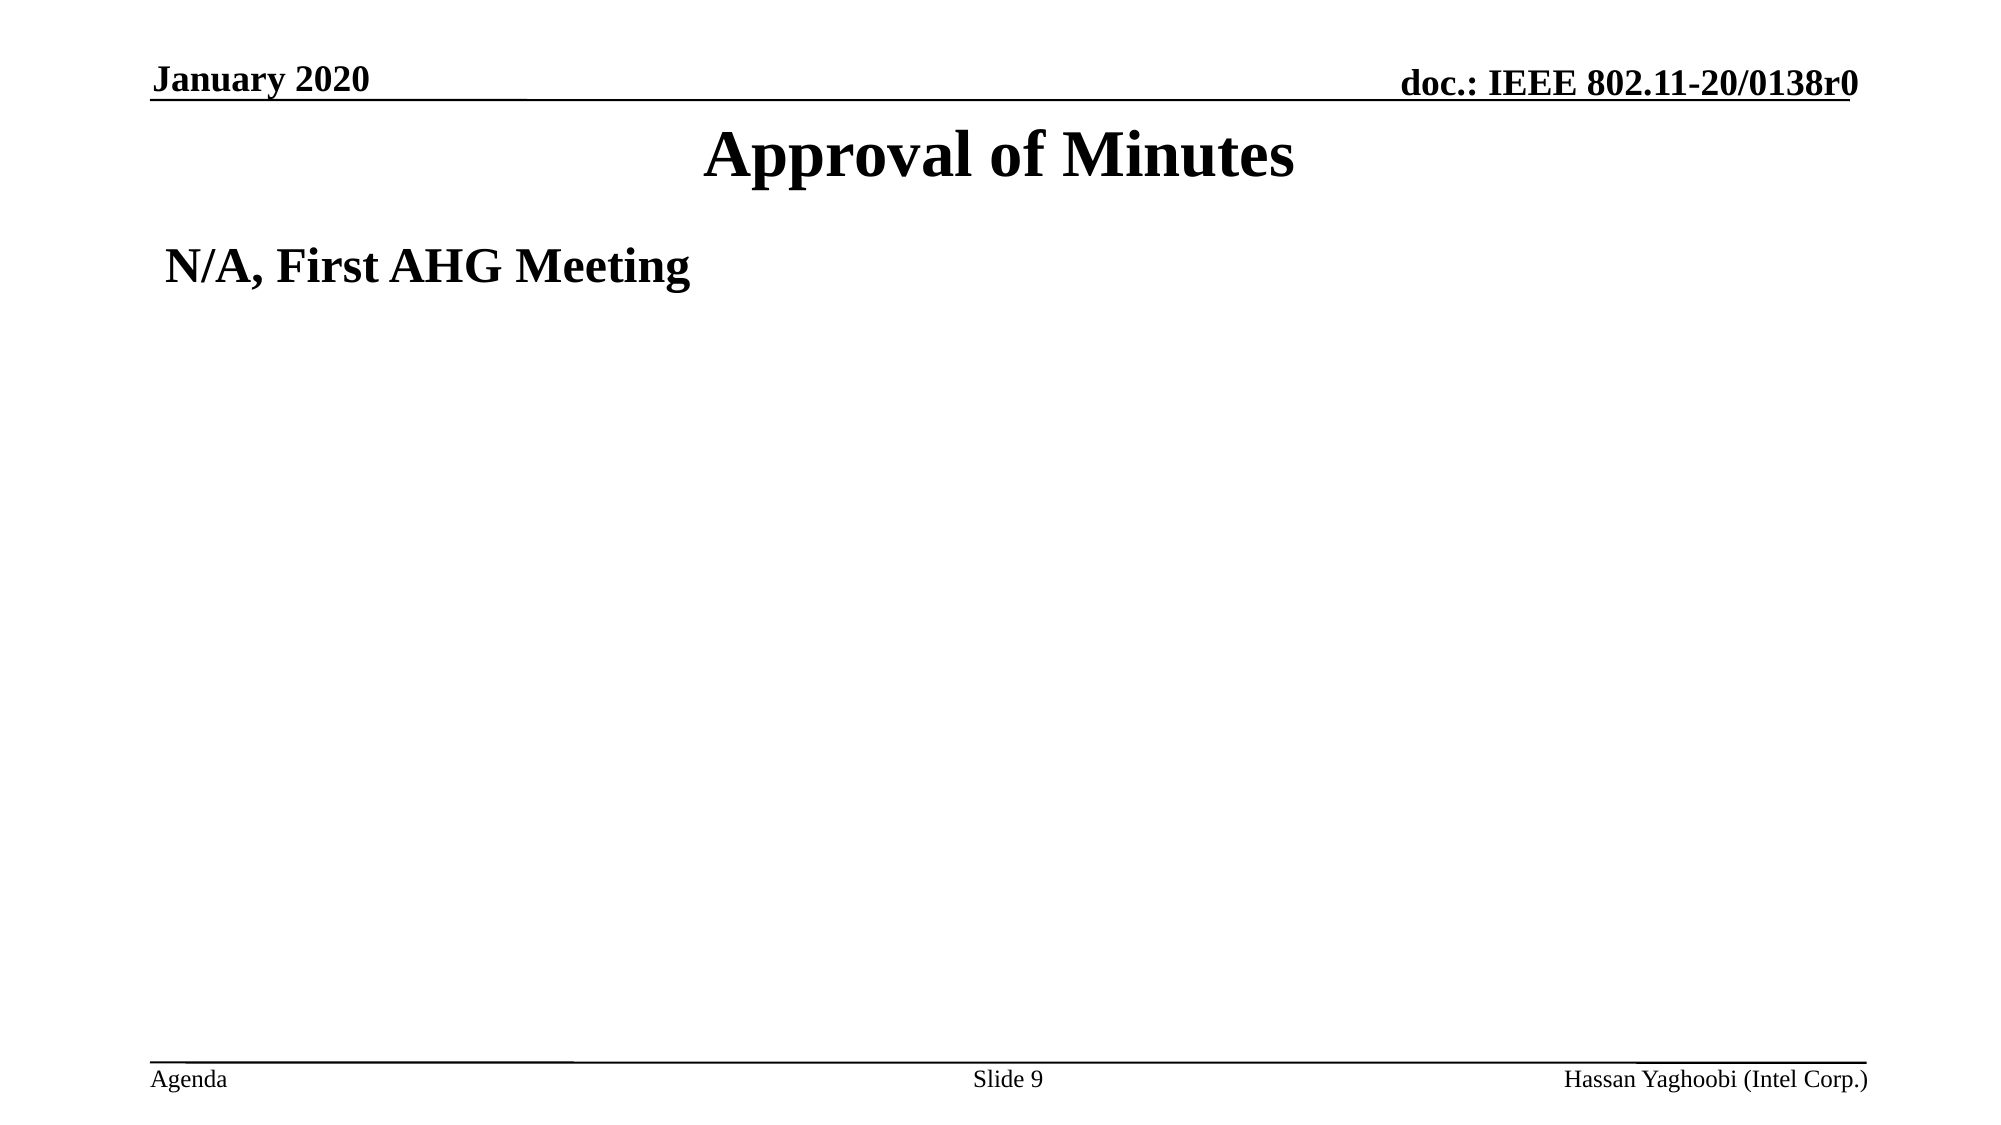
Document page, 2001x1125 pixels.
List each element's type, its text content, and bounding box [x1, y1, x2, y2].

list N/A, First AHG Meeting [149, 224, 1850, 1063]
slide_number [152, 54, 563, 100]
slide_number Slide 9 [950, 1061, 1067, 1123]
title Approval of Minutes [149, 112, 1850, 188]
footer Hassan Yaghoobi (Intel Corp.) [1171, 1061, 1869, 1093]
